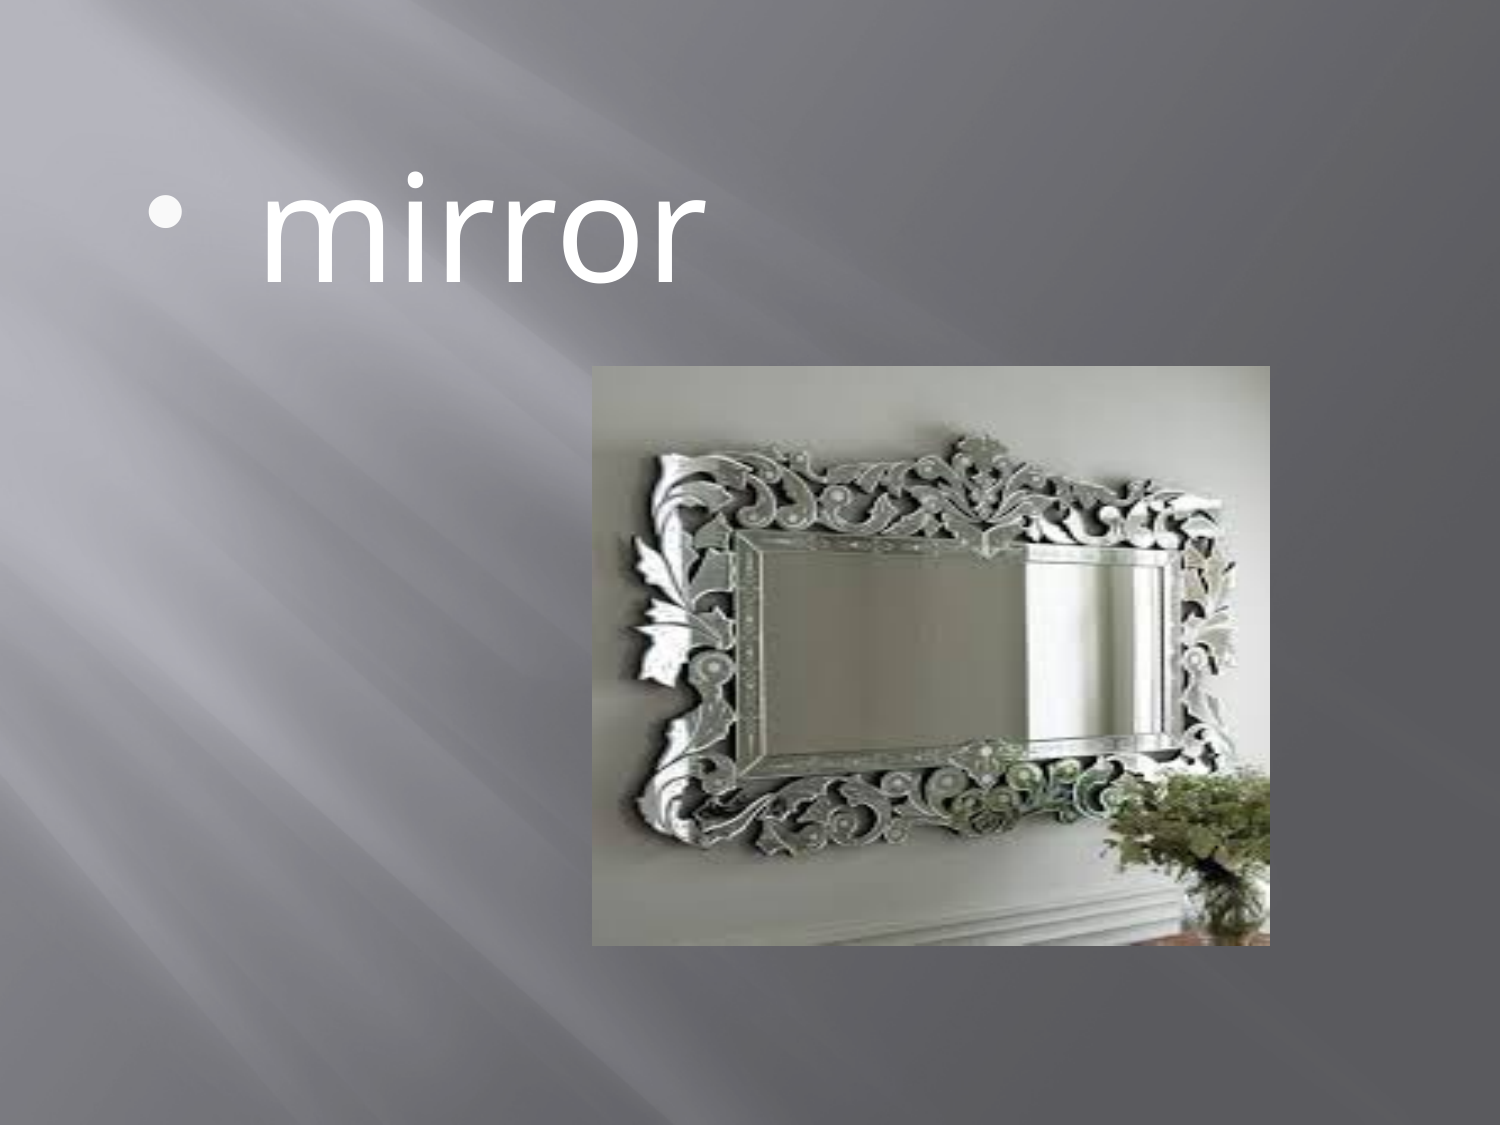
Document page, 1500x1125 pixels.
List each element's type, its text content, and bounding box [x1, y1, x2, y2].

picture [592, 366, 1270, 947]
list mirror [112, 125, 916, 421]
